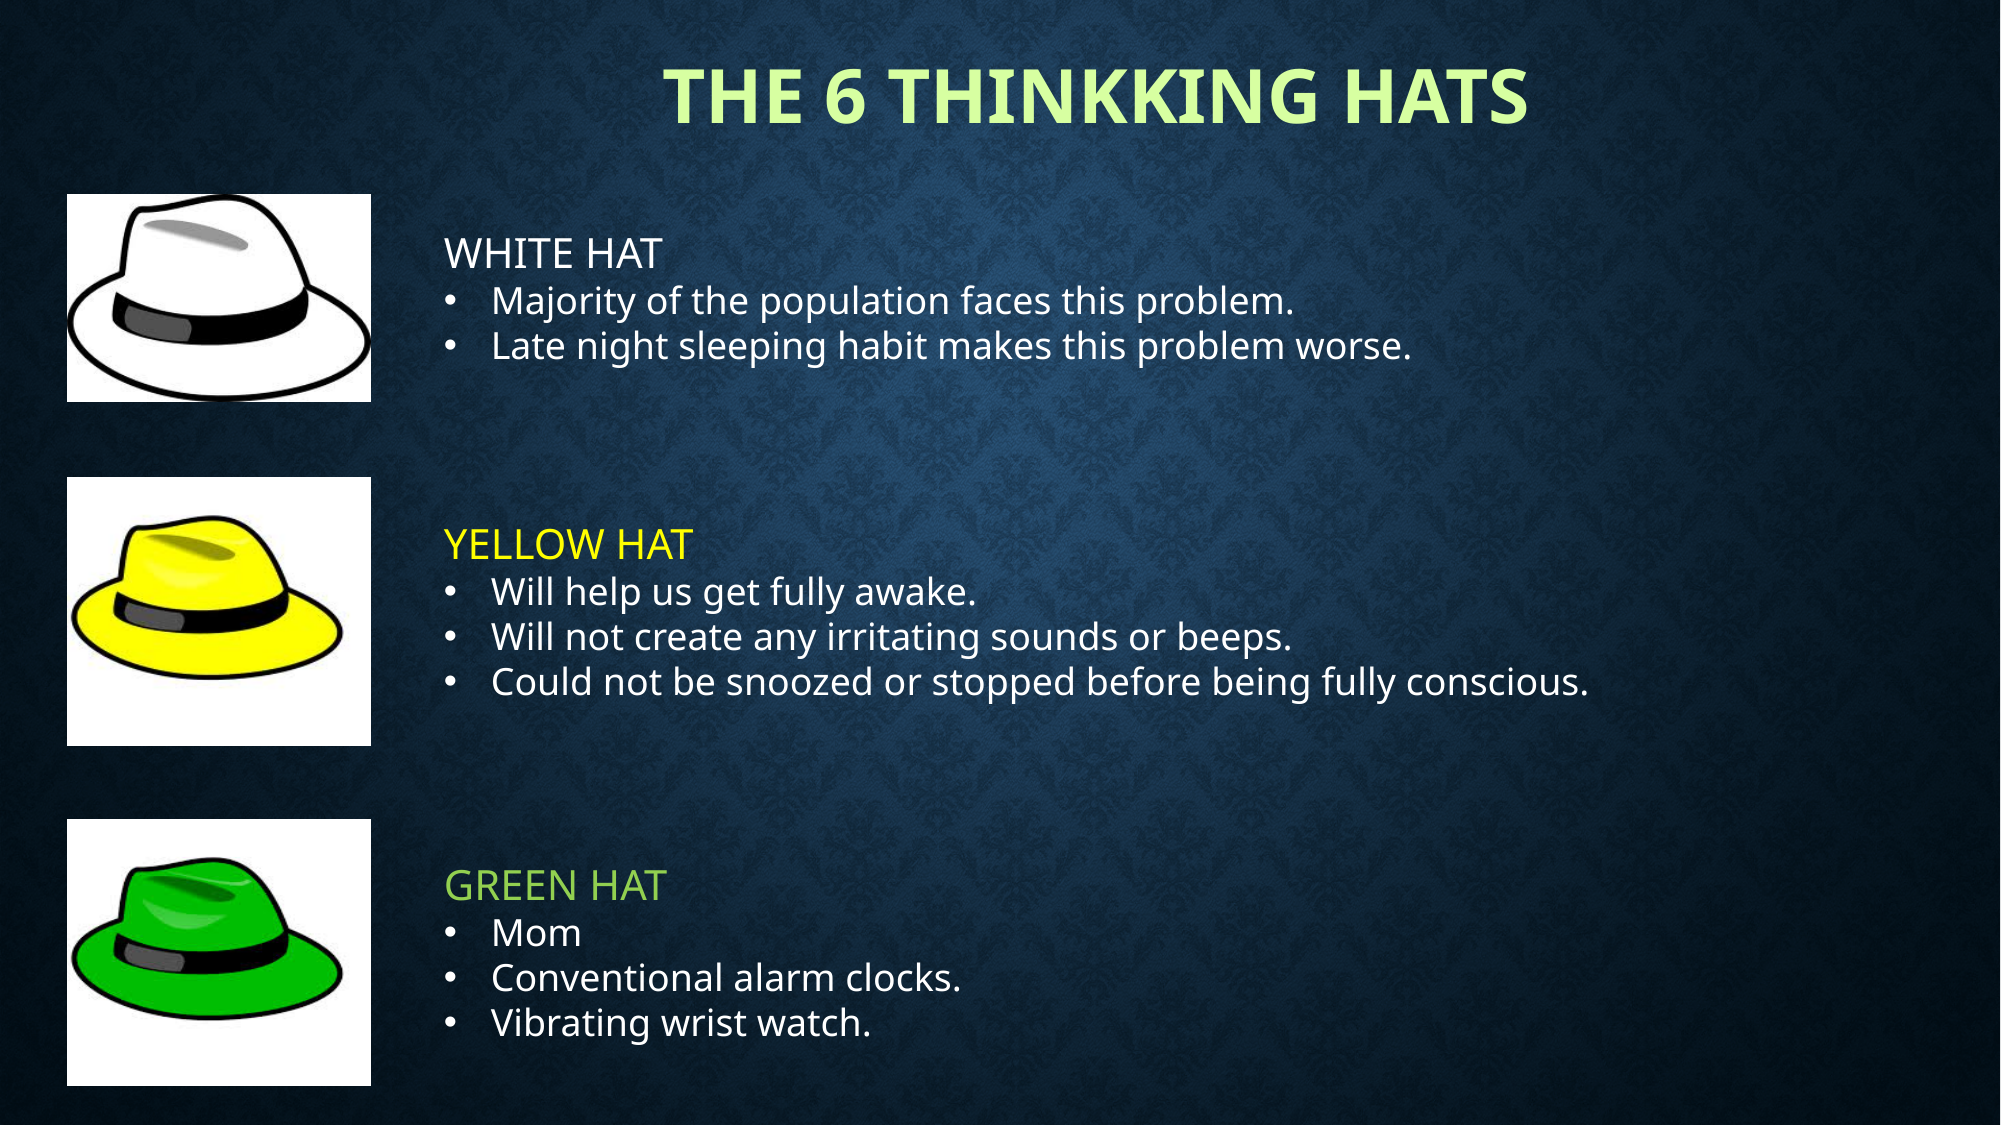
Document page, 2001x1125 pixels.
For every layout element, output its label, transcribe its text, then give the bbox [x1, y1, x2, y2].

picture [67, 818, 372, 1087]
text_box GREEN HAT Mom Conventional alarm clocks. Vibrating wrist watch. [429, 851, 1498, 1052]
text_box THE 6 THINKKING HATS [387, 41, 1807, 147]
picture [67, 477, 372, 747]
picture [67, 194, 372, 402]
text_box WHITE HAT Majority of the population faces this problem. Late night sleeping habit makes this problem worse. [429, 219, 1925, 375]
text_box YELLOW HAT Will help us get fully awake. Will not create any irritating sounds or beeps. Could not be snoozed or stopped before being fully conscious. [429, 510, 1830, 711]
